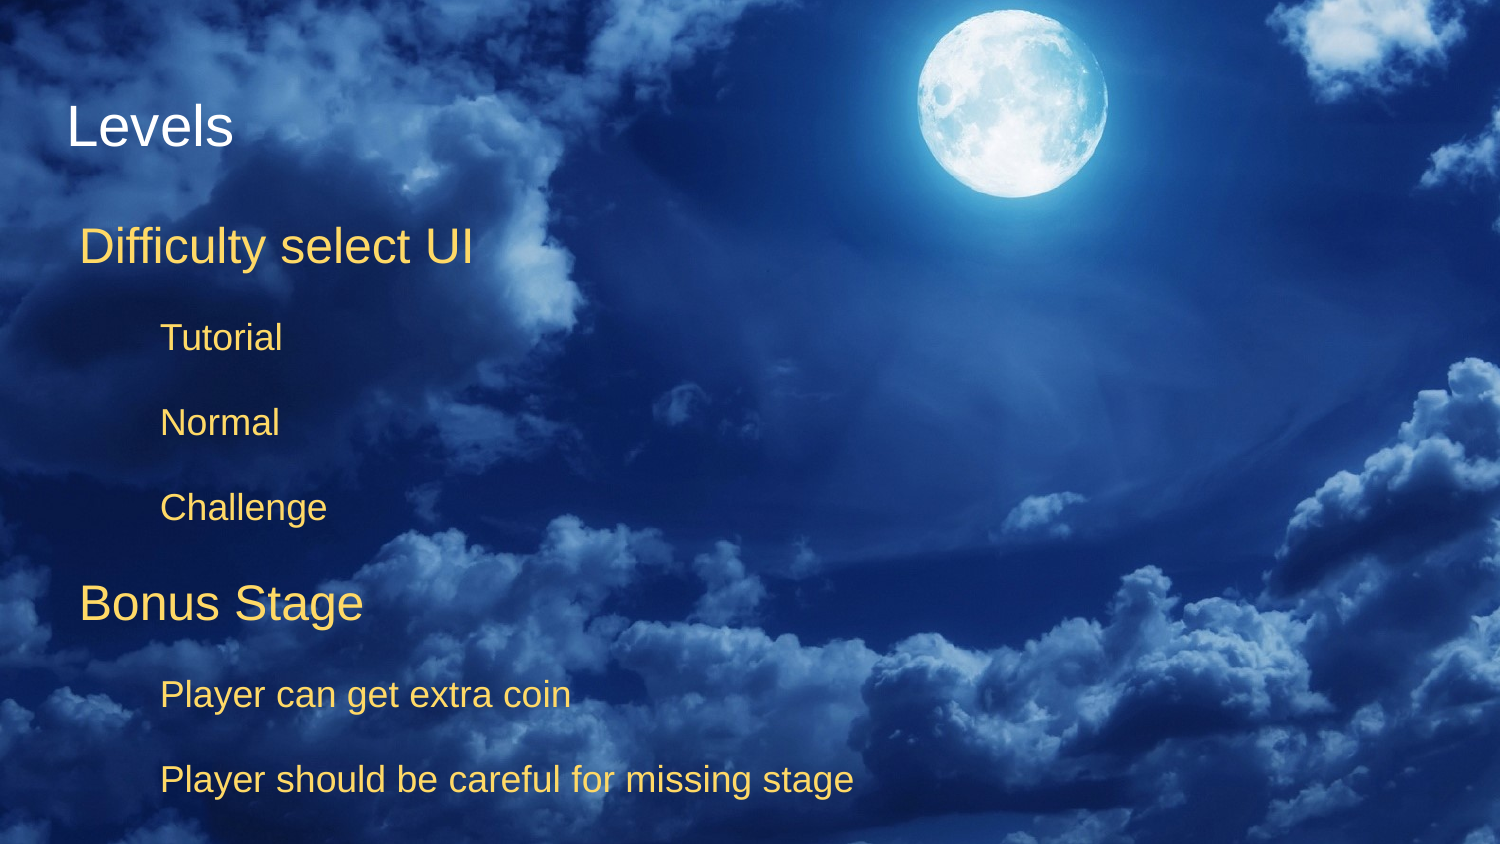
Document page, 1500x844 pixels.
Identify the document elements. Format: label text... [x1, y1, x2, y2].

list Difficulty select UI Tutorial Normal Challenge Bonus Stage Player can get extra coin Player should be careful for missing stage Shop Scene Between each stage [51, 189, 1449, 750]
picture [0, 0, 1500, 844]
title Levels [51, 72, 1449, 167]
